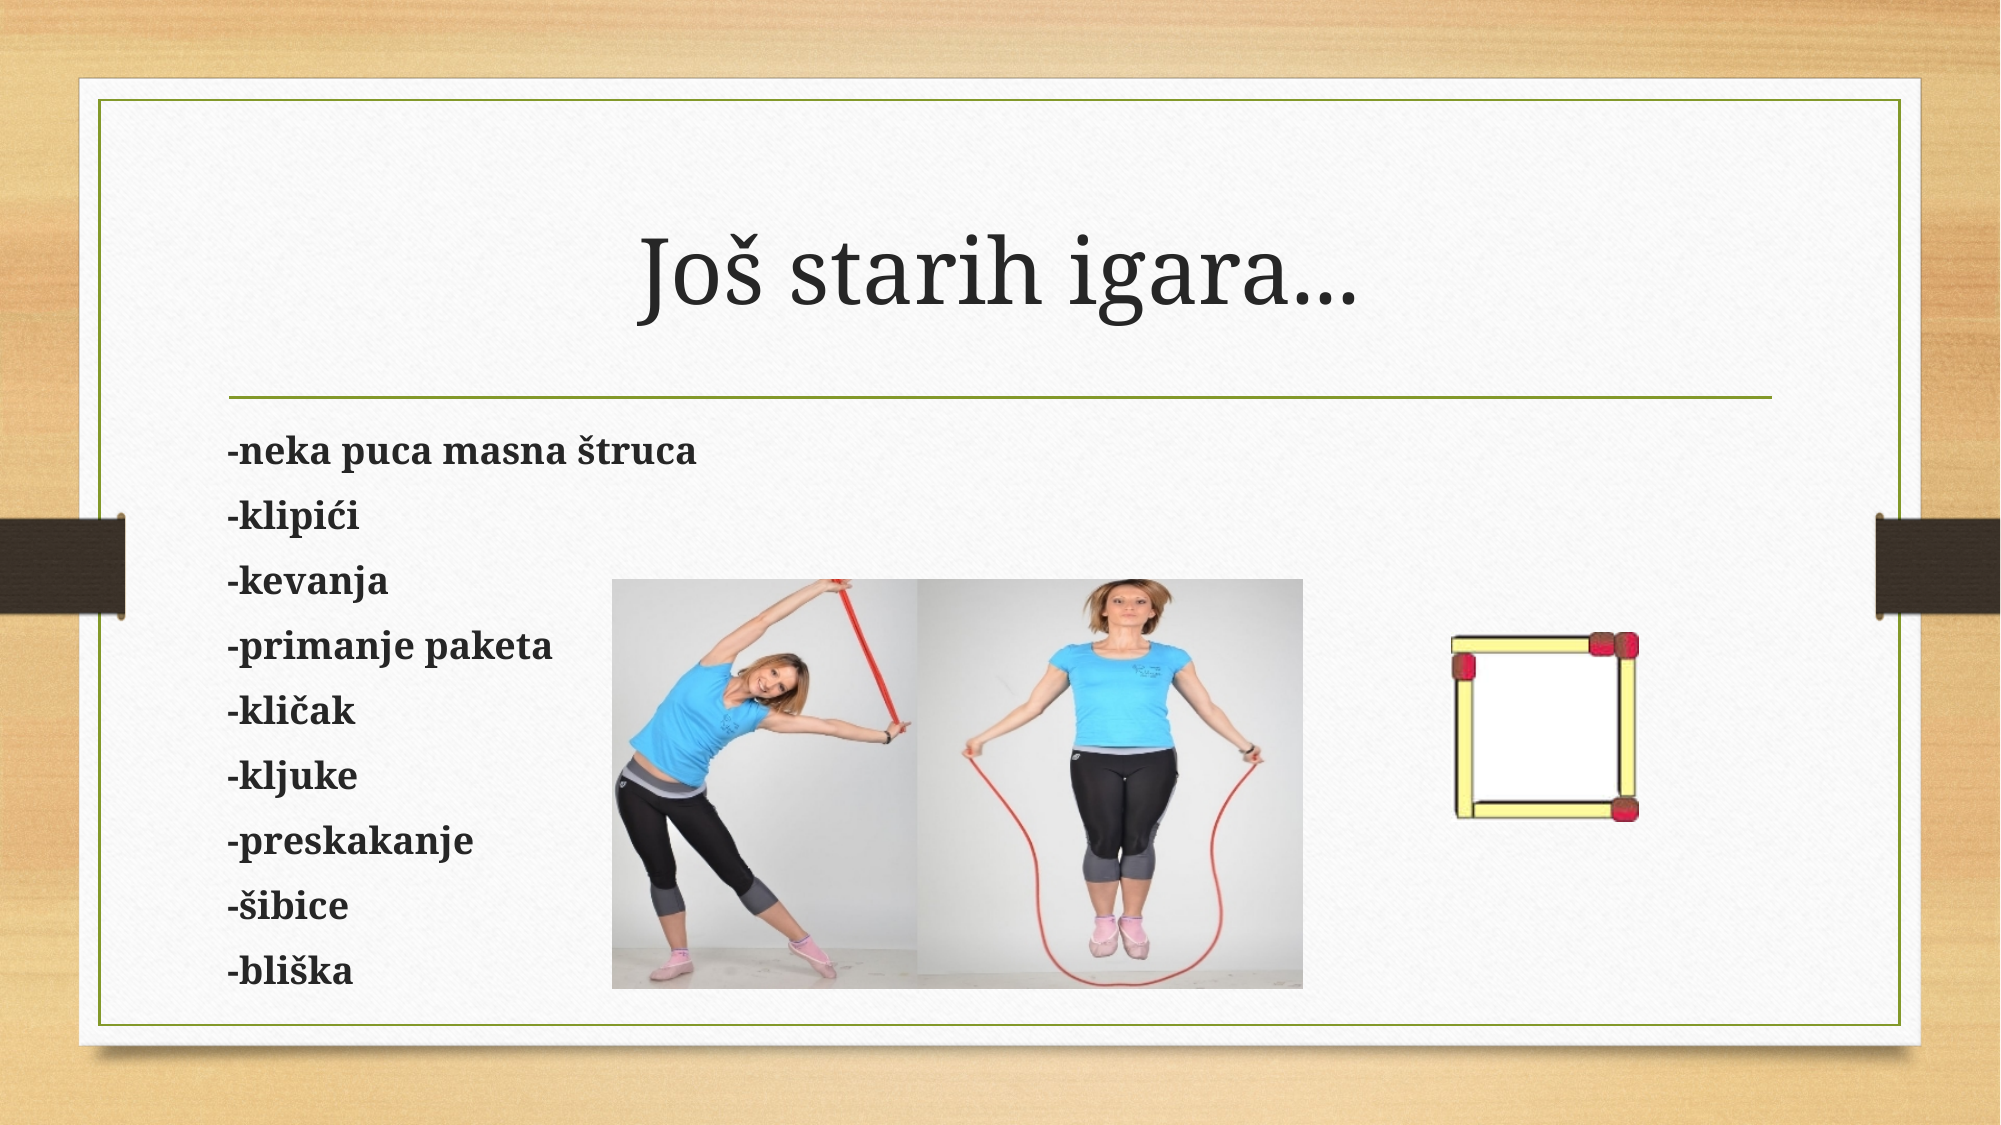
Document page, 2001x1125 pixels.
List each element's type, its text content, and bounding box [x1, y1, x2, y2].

list -neka puca masna štruca -klipići -kevanja -primanje paketa -kličak -kljuke -preskakanje -šibice -bliška [212, 419, 1788, 964]
picture [0, 0, 2001, 1125]
title Još starih igara... [212, 161, 1788, 375]
